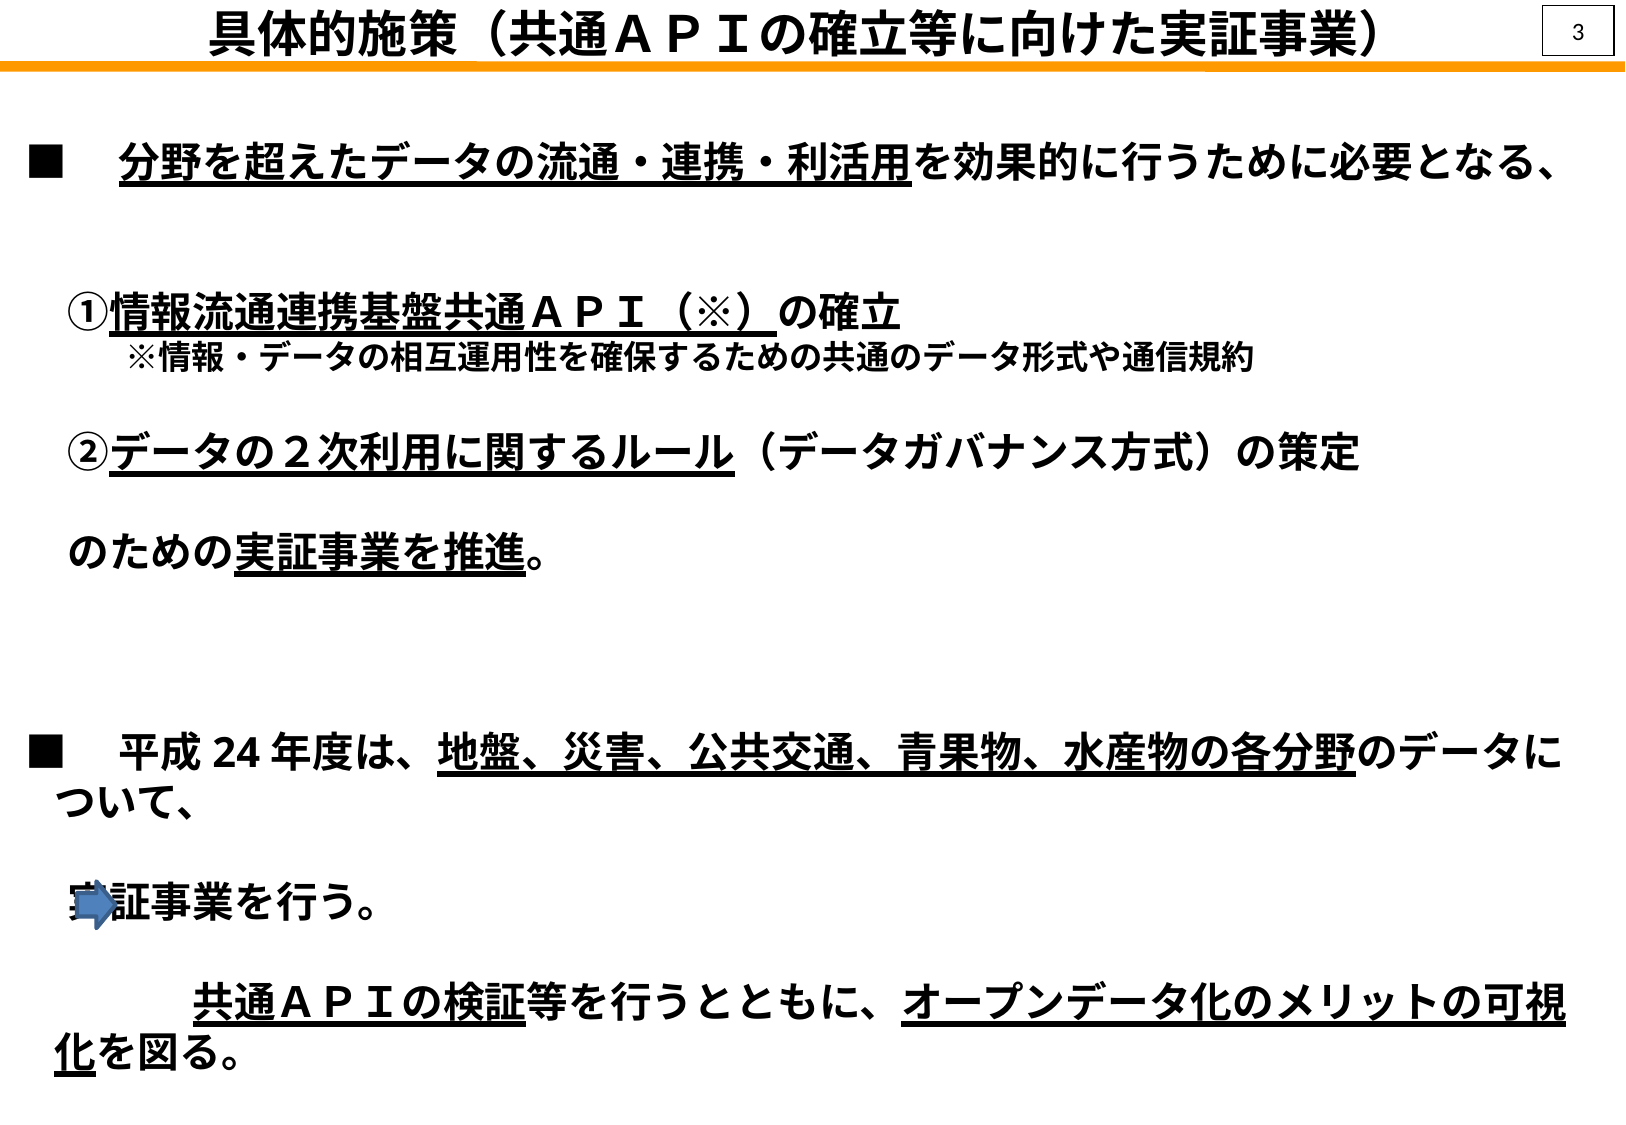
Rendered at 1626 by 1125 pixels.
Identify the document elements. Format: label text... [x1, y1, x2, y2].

text_box 2 [1542, 5, 1615, 56]
text_box ■ 分野を超えたデータの流通・連携・利活用を効果的に行うために必要となる、 ①情報流通連携基盤共通ＡＰＩ（※）の確立 ※情報・データの相互運用性を確保するための共通のデータ形式や通信規約 ②データの２次利用に関するルール（データガバナンス方式）の策定 のための実証事業を推進。 ■ 平成24年度は、地盤、災害、公共交通、青果物、水産物の各分野のデータについて、 実証事業を行う。 共通ＡＰＩの検証等を行うとともに、オープンデータ化のメリットの可視化を図る。 [10, 128, 1611, 1084]
text_box 具体的施策（共通ＡＰＩの確立等に向けた実証事業） [0, 0, 1621, 61]
text_box [74, 879, 118, 931]
